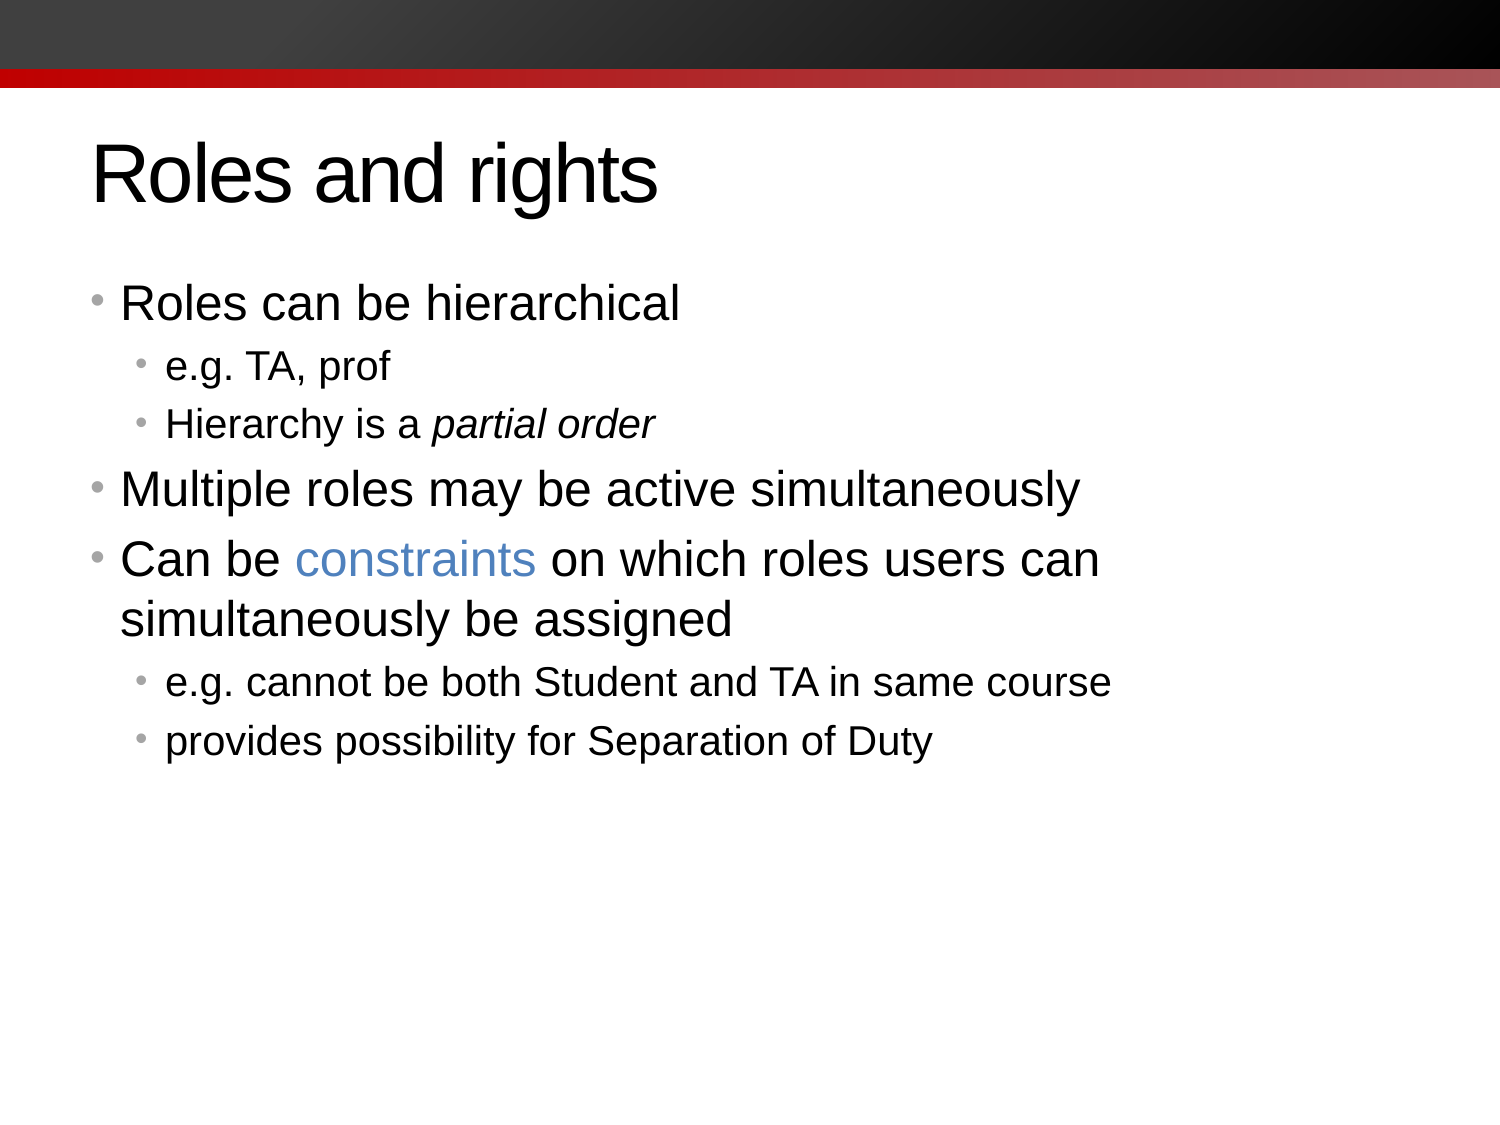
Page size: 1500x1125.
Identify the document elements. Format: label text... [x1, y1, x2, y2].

title Roles and rights [75, 87, 1425, 250]
list Roles can be hierarchical e.g. TA, prof Hierarchy is a partial order Multiple roles may be active simultaneously Can be constraints on which roles users can simultaneously be assigned e.g. cannot be both Student and TA in same course provides possibility for Separation of Duty [75, 262, 1425, 1063]
